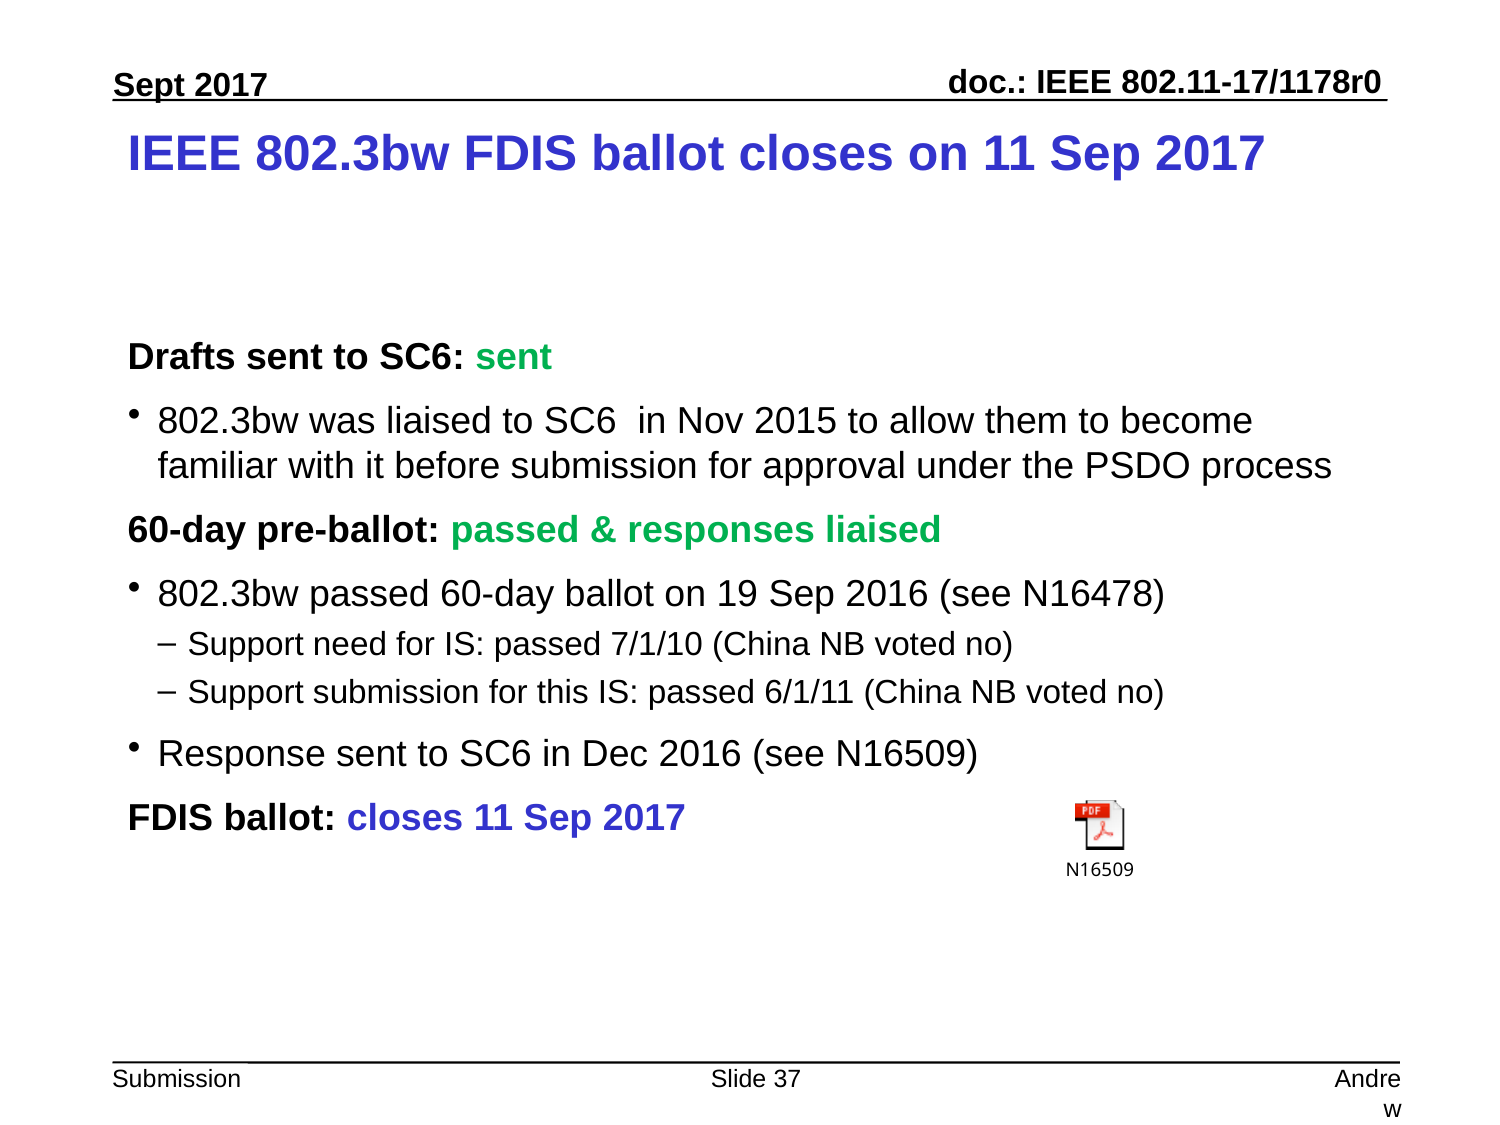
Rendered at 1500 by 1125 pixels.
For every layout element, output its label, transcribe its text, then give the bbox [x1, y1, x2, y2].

slide_number Slide 37 [709, 1061, 803, 1093]
title IEEE 802.3bw FDIS ballot closes on 11 Sep 2017 [112, 112, 1388, 288]
footer Andrew Myles, Cisco [1320, 1061, 1402, 1093]
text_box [1024, 799, 1176, 927]
list Drafts sent to SC6: sent 802.3bw was liaised to SC6 in Nov 2015 to allow them to become familiar with it before submission for approval under the PSDO process 60-day pre-ballot: passed & responses liaised 802.3bw passed 60-day ballot on 19 Sep 2016 (see N16478) Support need for IS: passed 7/1/10 (China NB voted no) Support submission for this IS: passed 6/1/11 (China NB voted no) Response sent to SC6 in Dec 2016 (see N16509) FDIS ballot: closes 11 Sep 2017 [112, 324, 1388, 1000]
